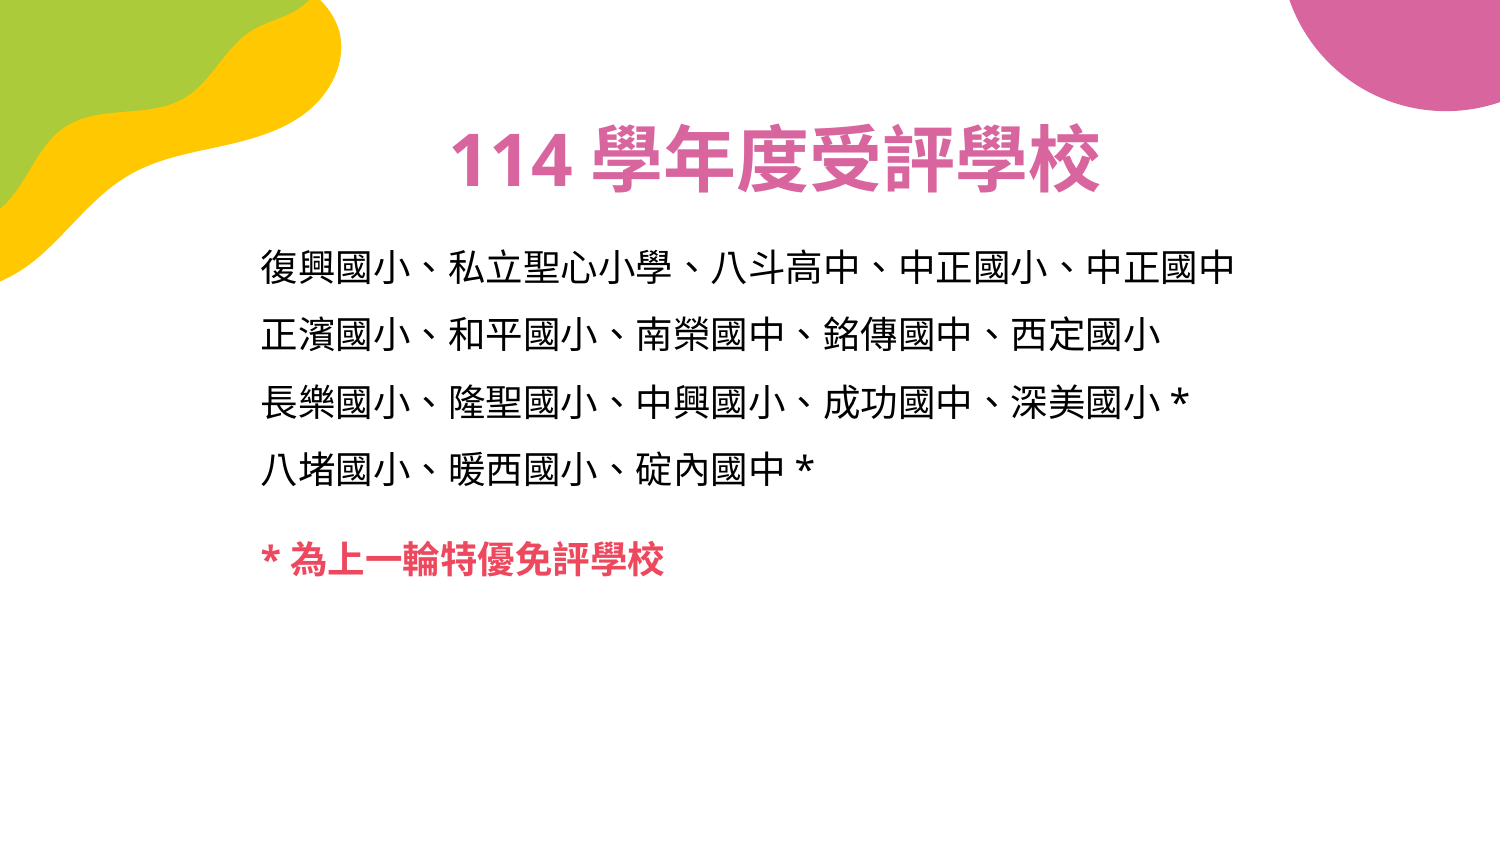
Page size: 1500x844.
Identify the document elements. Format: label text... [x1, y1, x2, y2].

text_box 114學年度受評學校 [143, 98, 1407, 192]
text_box 復興國小、私立聖心小學、八斗高中、中正國小、中正國中 正濱國小、和平國小、南榮國中、銘傳國中、西定國小 長樂國小、隆聖國小、中興國小、成功國中、深美國小* 八堵國小、暖西國小、碇內國中* *為上一輪特優免評學校 [245, 213, 1397, 589]
